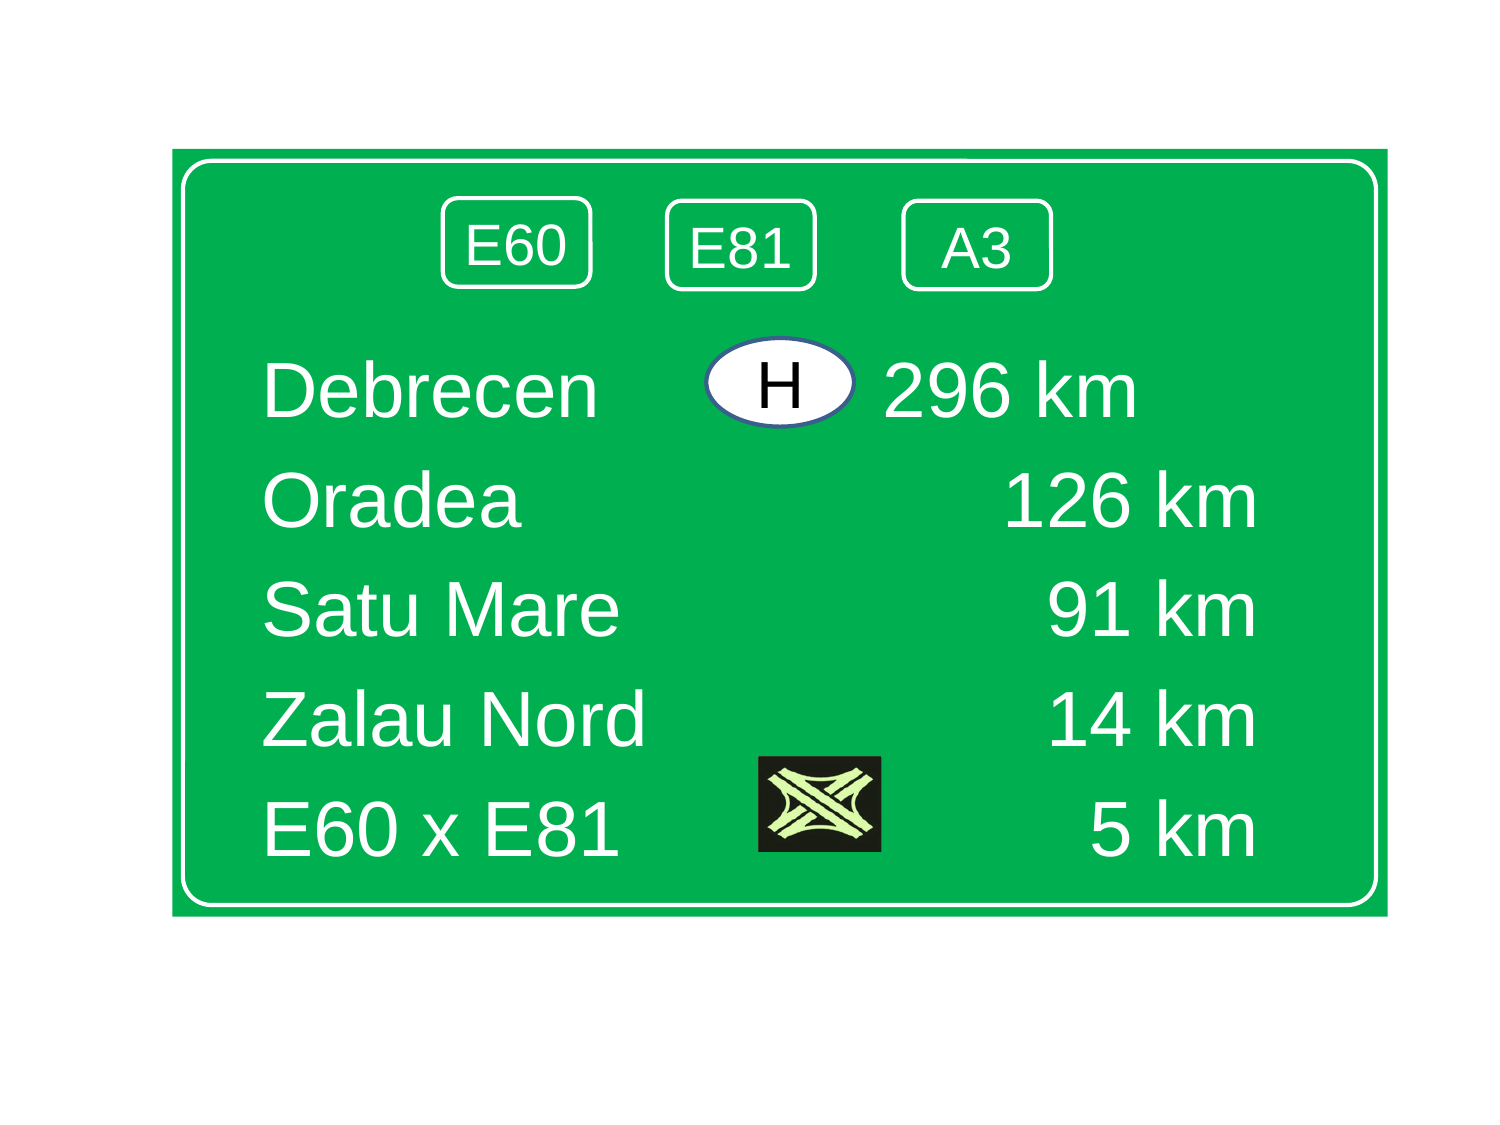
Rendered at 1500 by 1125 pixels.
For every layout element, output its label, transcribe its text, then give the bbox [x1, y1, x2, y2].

text_box E60 [440, 196, 593, 289]
text_box H [704, 335, 857, 429]
text_box A3 [901, 198, 1054, 292]
text_box E81 [664, 198, 817, 292]
text_box Debrecen 296 km Oradea 126 km Satu Mare 91 km Zalau Nord 14 km E60 x E81 5 km [172, 148, 1388, 917]
text_box [180, 158, 1379, 908]
picture [758, 756, 882, 852]
